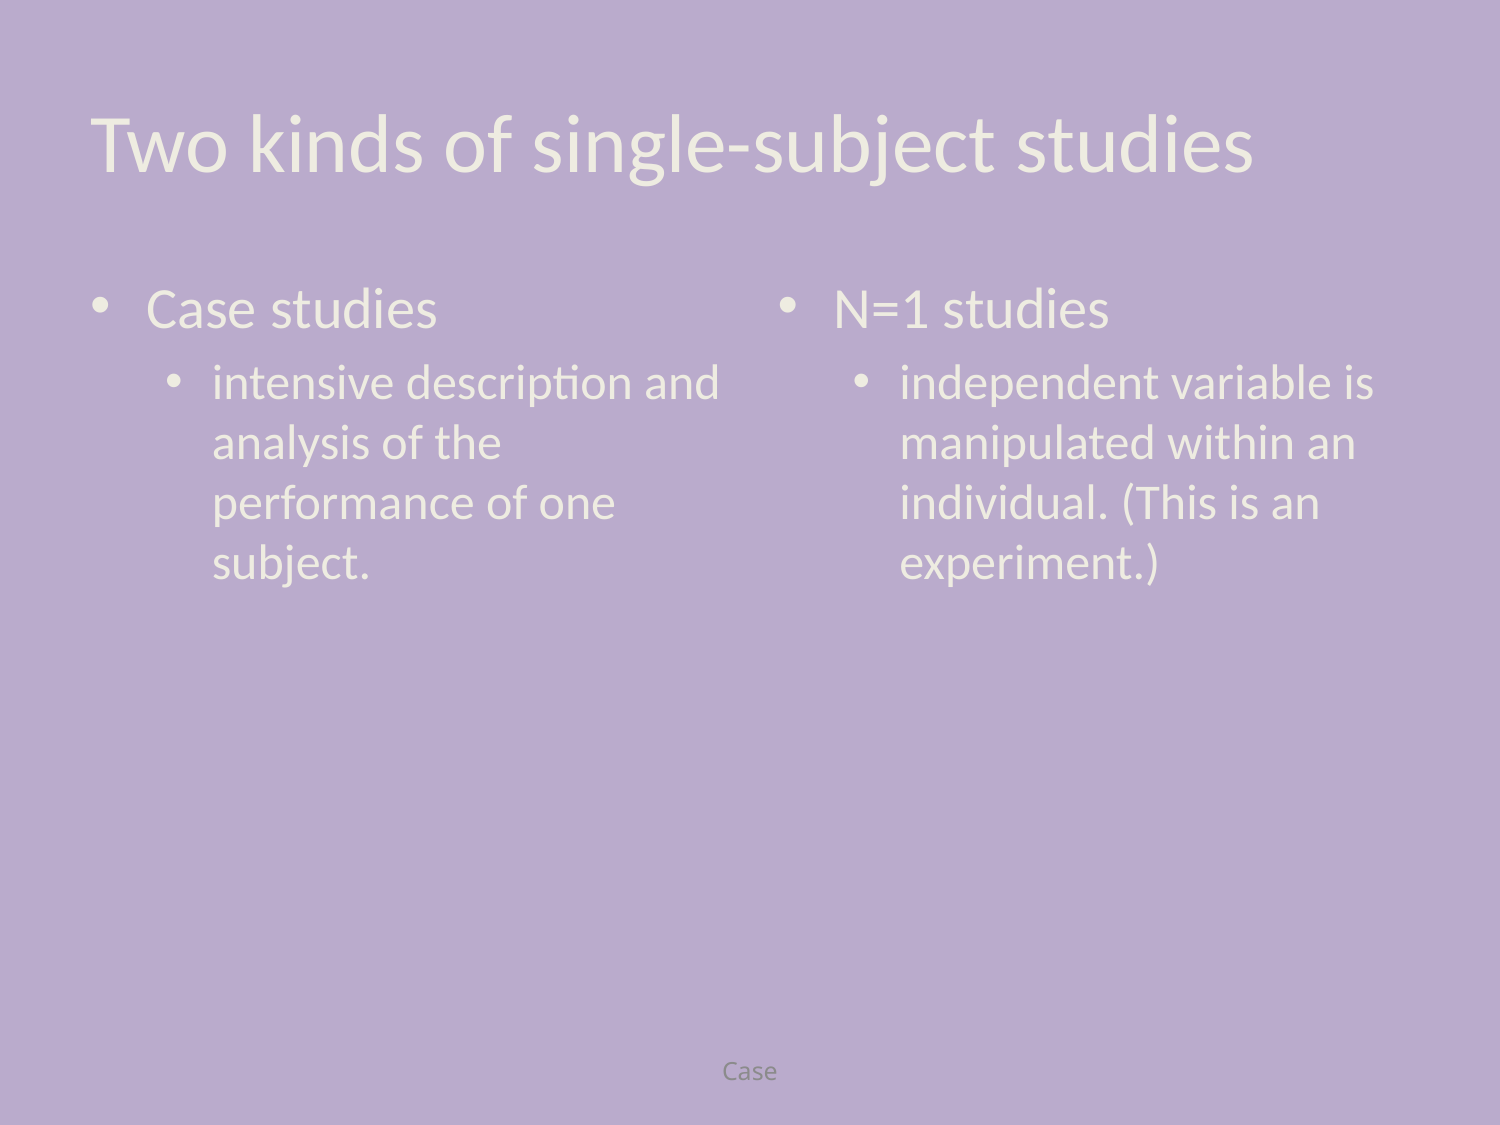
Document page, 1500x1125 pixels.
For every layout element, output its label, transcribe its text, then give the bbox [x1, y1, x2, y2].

title Two kinds of single-subject studies [75, 45, 1425, 233]
footer Case [512, 1042, 988, 1103]
list N=1 studies independent variable is manipulated within an individual. (This is an experiment.) [762, 262, 1425, 1005]
list Case studies intensive description and analysis of the performance of one subject. [75, 262, 738, 1005]
